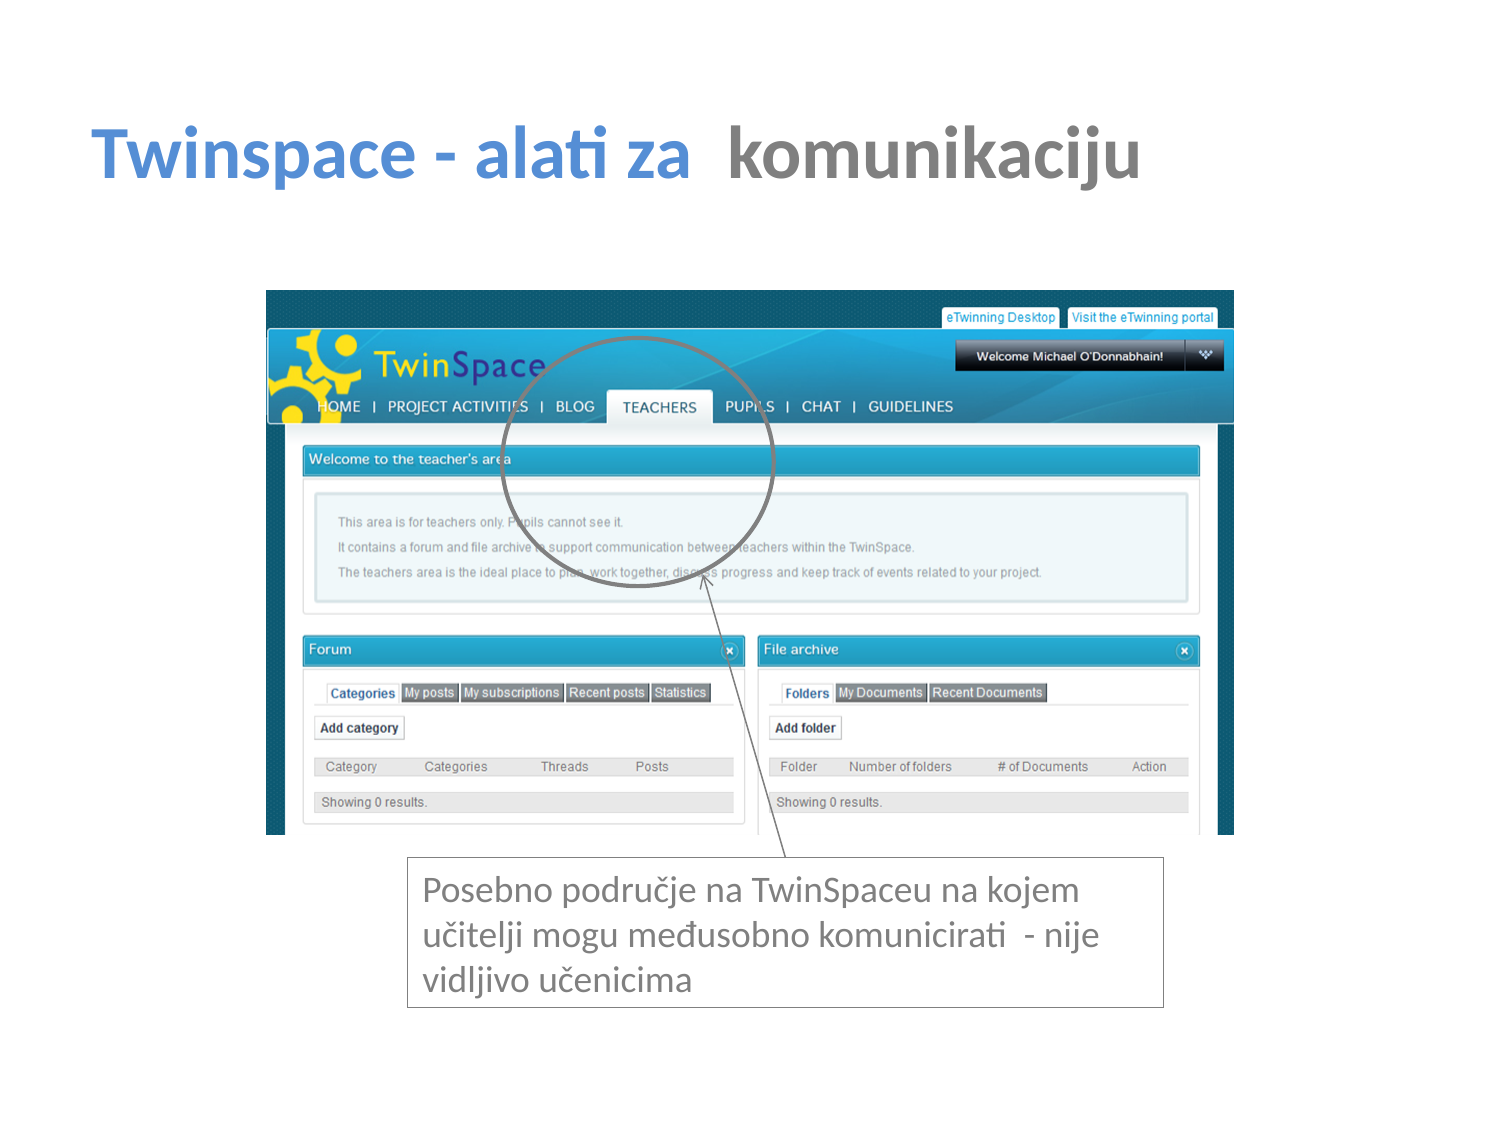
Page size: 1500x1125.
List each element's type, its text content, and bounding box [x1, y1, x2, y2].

title Twinspace - alati za komunikaciju [76, 54, 1436, 243]
picture [264, 289, 1236, 836]
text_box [407, 337, 1164, 1010]
